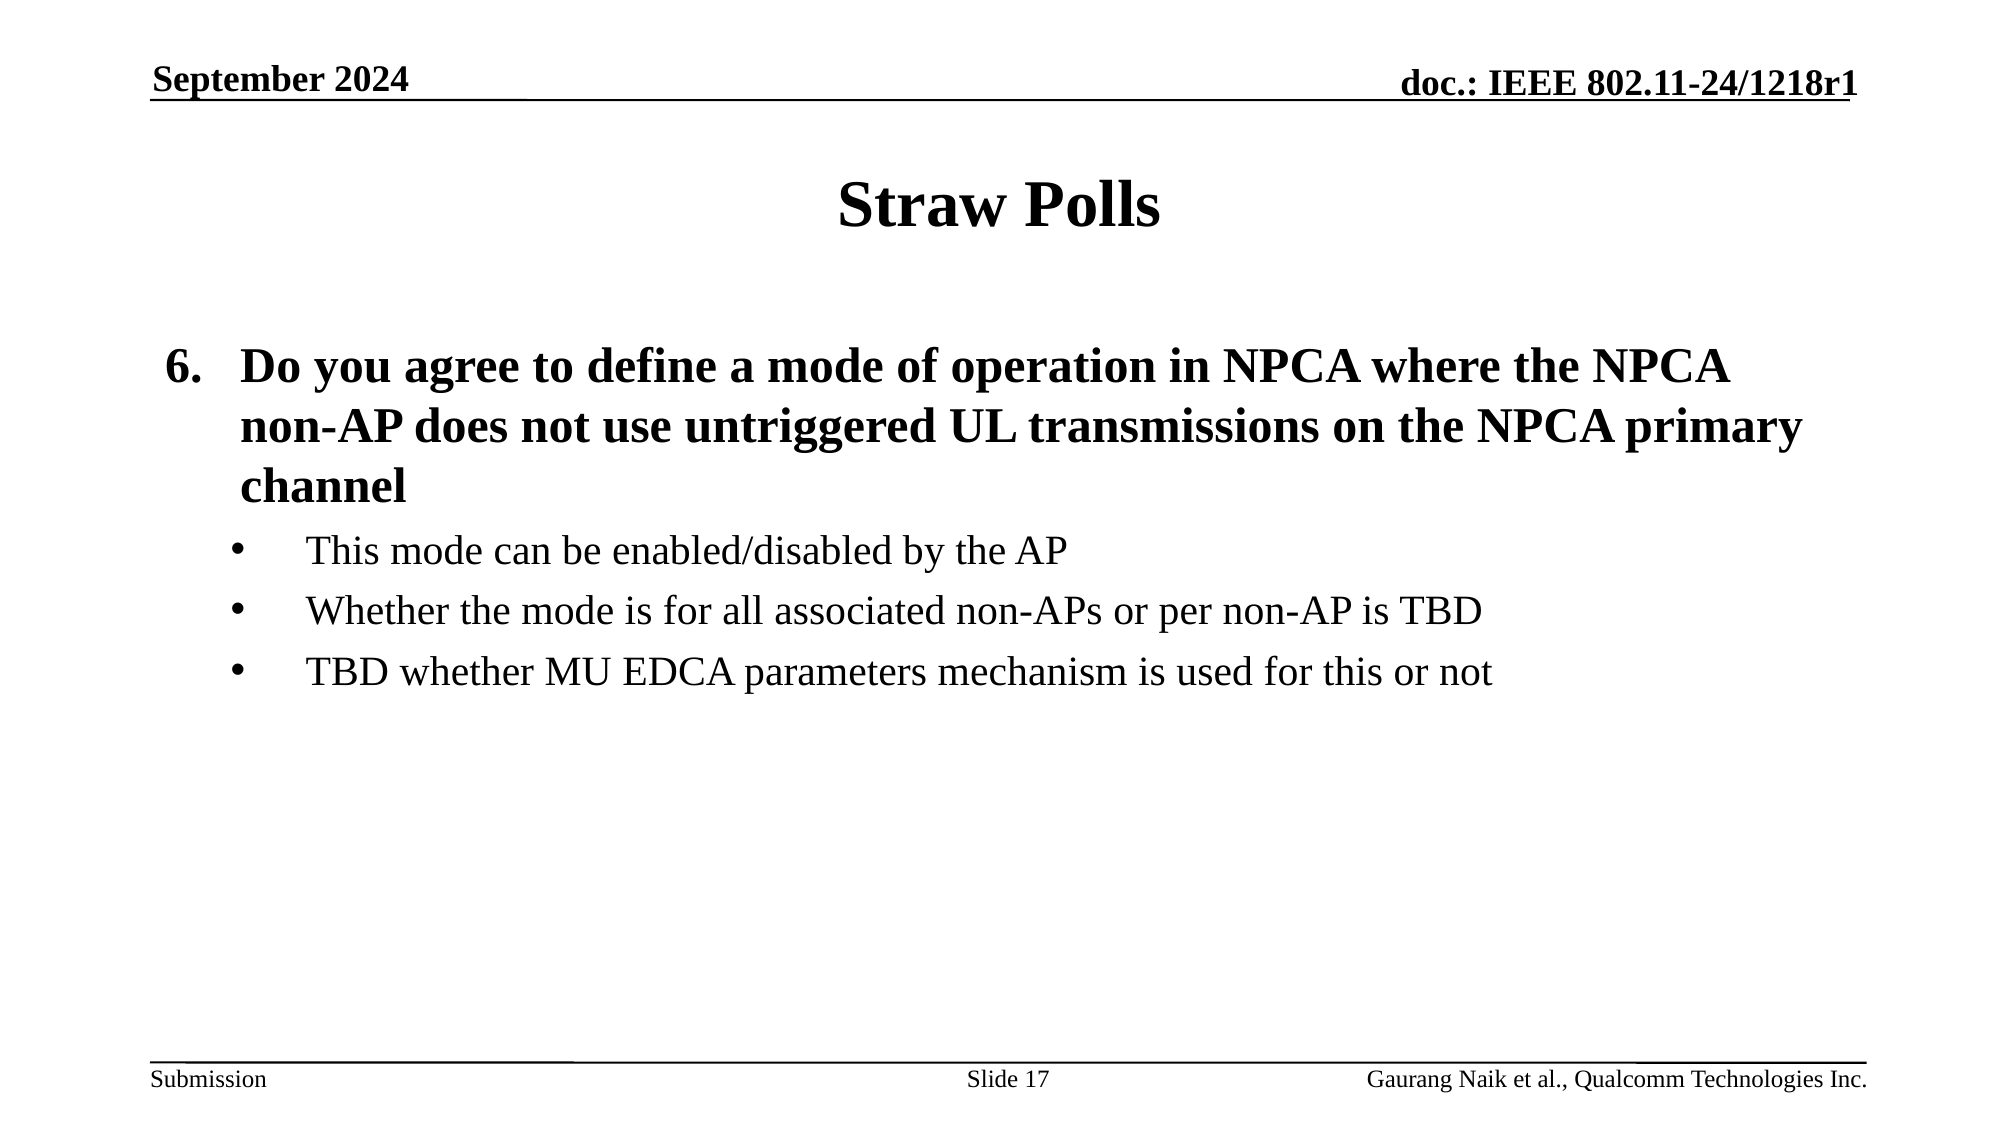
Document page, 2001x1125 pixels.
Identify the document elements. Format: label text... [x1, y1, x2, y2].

list Do you agree to define a mode of operation in NPCA where the NPCA non-AP does not use untriggered UL transmissions on the NPCA primary channel This mode can be enabled/disabled by the AP Whether the mode is for all associated non-APs or per non-AP is TBD TBD whether MU EDCA parameters mechanism is used for this or not [149, 324, 1850, 1000]
footer Gaurang Naik et al., Qualcomm Technologies Inc. [1171, 1061, 1869, 1093]
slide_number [152, 54, 563, 100]
title Straw Polls [149, 112, 1850, 288]
slide_number Slide 17 [950, 1061, 1067, 1123]
